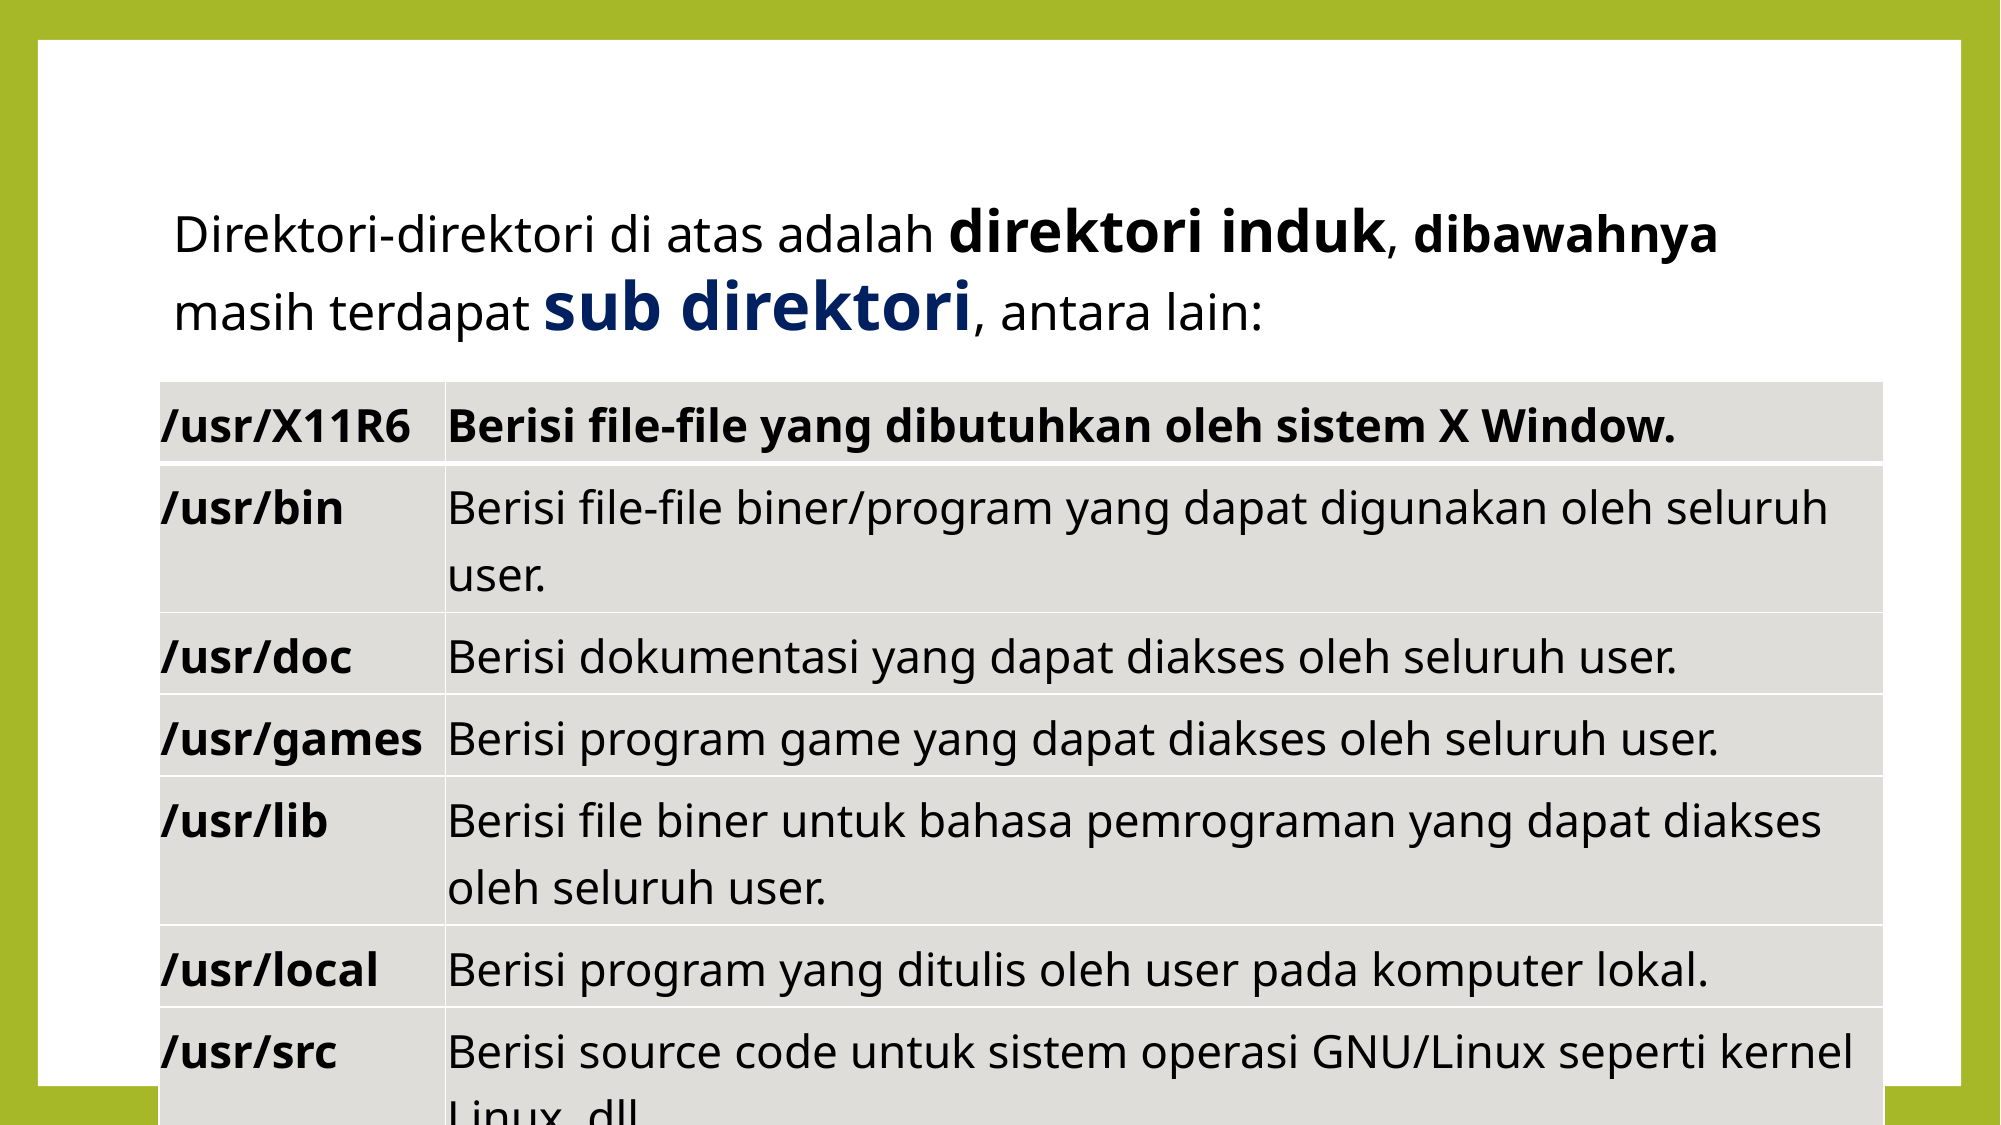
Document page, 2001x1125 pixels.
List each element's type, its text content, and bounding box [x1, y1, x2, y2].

table_cell Berisi source code untuk sistem operasi GNU/Linux seperti kernel Linux, dll. [446, 1008, 1883, 1125]
text_box Direktori-direktori di atas adalah direktori induk, dibawahnya masih terdapat sub direktori, antara lain: [158, 186, 1884, 352]
table_cell /usr/lib [160, 777, 445, 924]
table_cell Berisi file-file biner/program yang dapat digunakan oleh seluruh user. [446, 466, 1883, 612]
table_header /usr/X11R6 [160, 382, 445, 461]
table_cell /usr/bin [160, 466, 445, 612]
table_cell Berisi file biner untuk bahasa pemrograman yang dapat diakses oleh seluruh user. [446, 777, 1883, 924]
table_cell /usr/local [160, 926, 445, 1006]
table_cell /usr/doc [160, 613, 445, 693]
table_cell /usr/src [160, 1008, 445, 1125]
table_cell Berisi program yang ditulis oleh user pada komputer lokal. [446, 926, 1883, 1006]
table_cell /usr/games [160, 695, 445, 775]
table_cell Berisi dokumentasi yang dapat diakses oleh seluruh user. [446, 613, 1883, 693]
table_header Berisi file-file yang dibutuhkan oleh sistem X Window. [446, 382, 1883, 461]
table_cell Berisi program game yang dapat diakses oleh seluruh user. [446, 695, 1883, 775]
